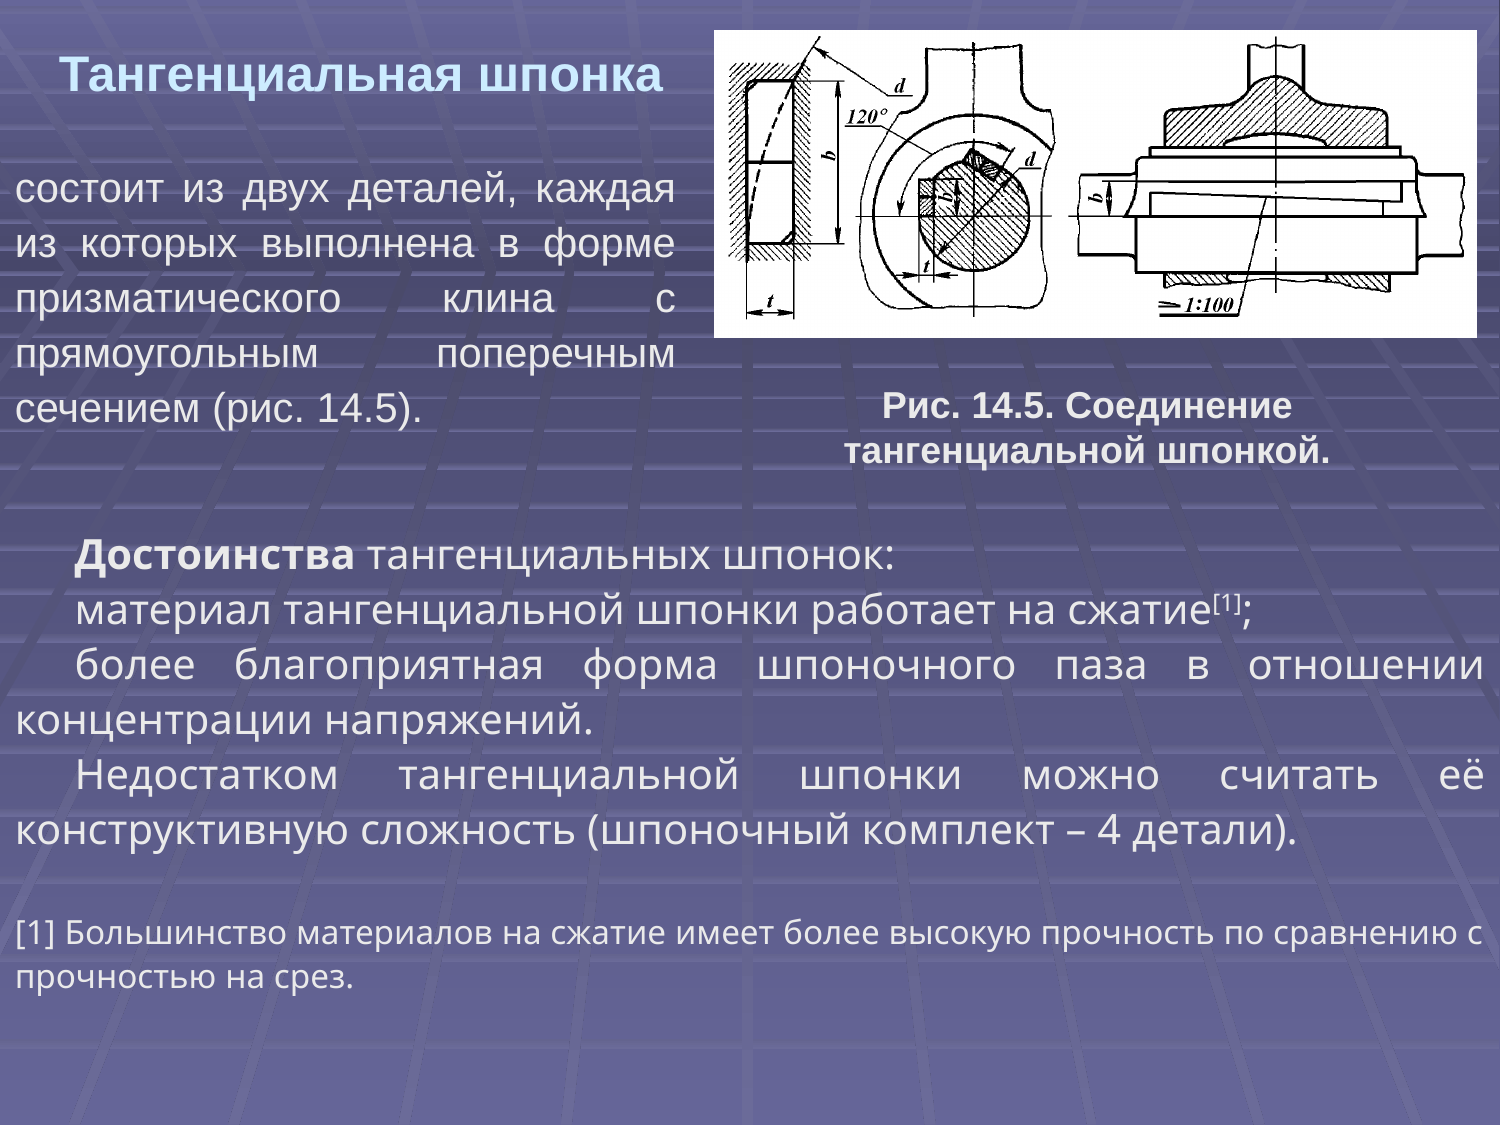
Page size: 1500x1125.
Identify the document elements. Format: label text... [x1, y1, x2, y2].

text_box Достоинства тангенциальных шпонок: материал тангенциальной шпонки работает на сжатие[1]; более благоприятная форма шпоночного паза в отношении концентрации напряжений. Недостатком тангенциальной шпонки можно считать её конструктивную сложность (шпоночный комплект – 4 детали). [1] Большинство материалов на сжатие имеет более высокую прочность по сравнению с прочностью на срез. [0, 515, 1500, 1003]
text_box Рис. 14.5. Соединение тангенциальной шпонкой. [714, 373, 1471, 479]
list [714, 30, 1477, 338]
title Тангенциальная шпонка [29, 31, 712, 119]
text_box состоит из двух деталей, каждая из которых выполнена в форме призматического клина с прямоугольным поперечным сечением (рис. 14.5). [0, 148, 691, 439]
